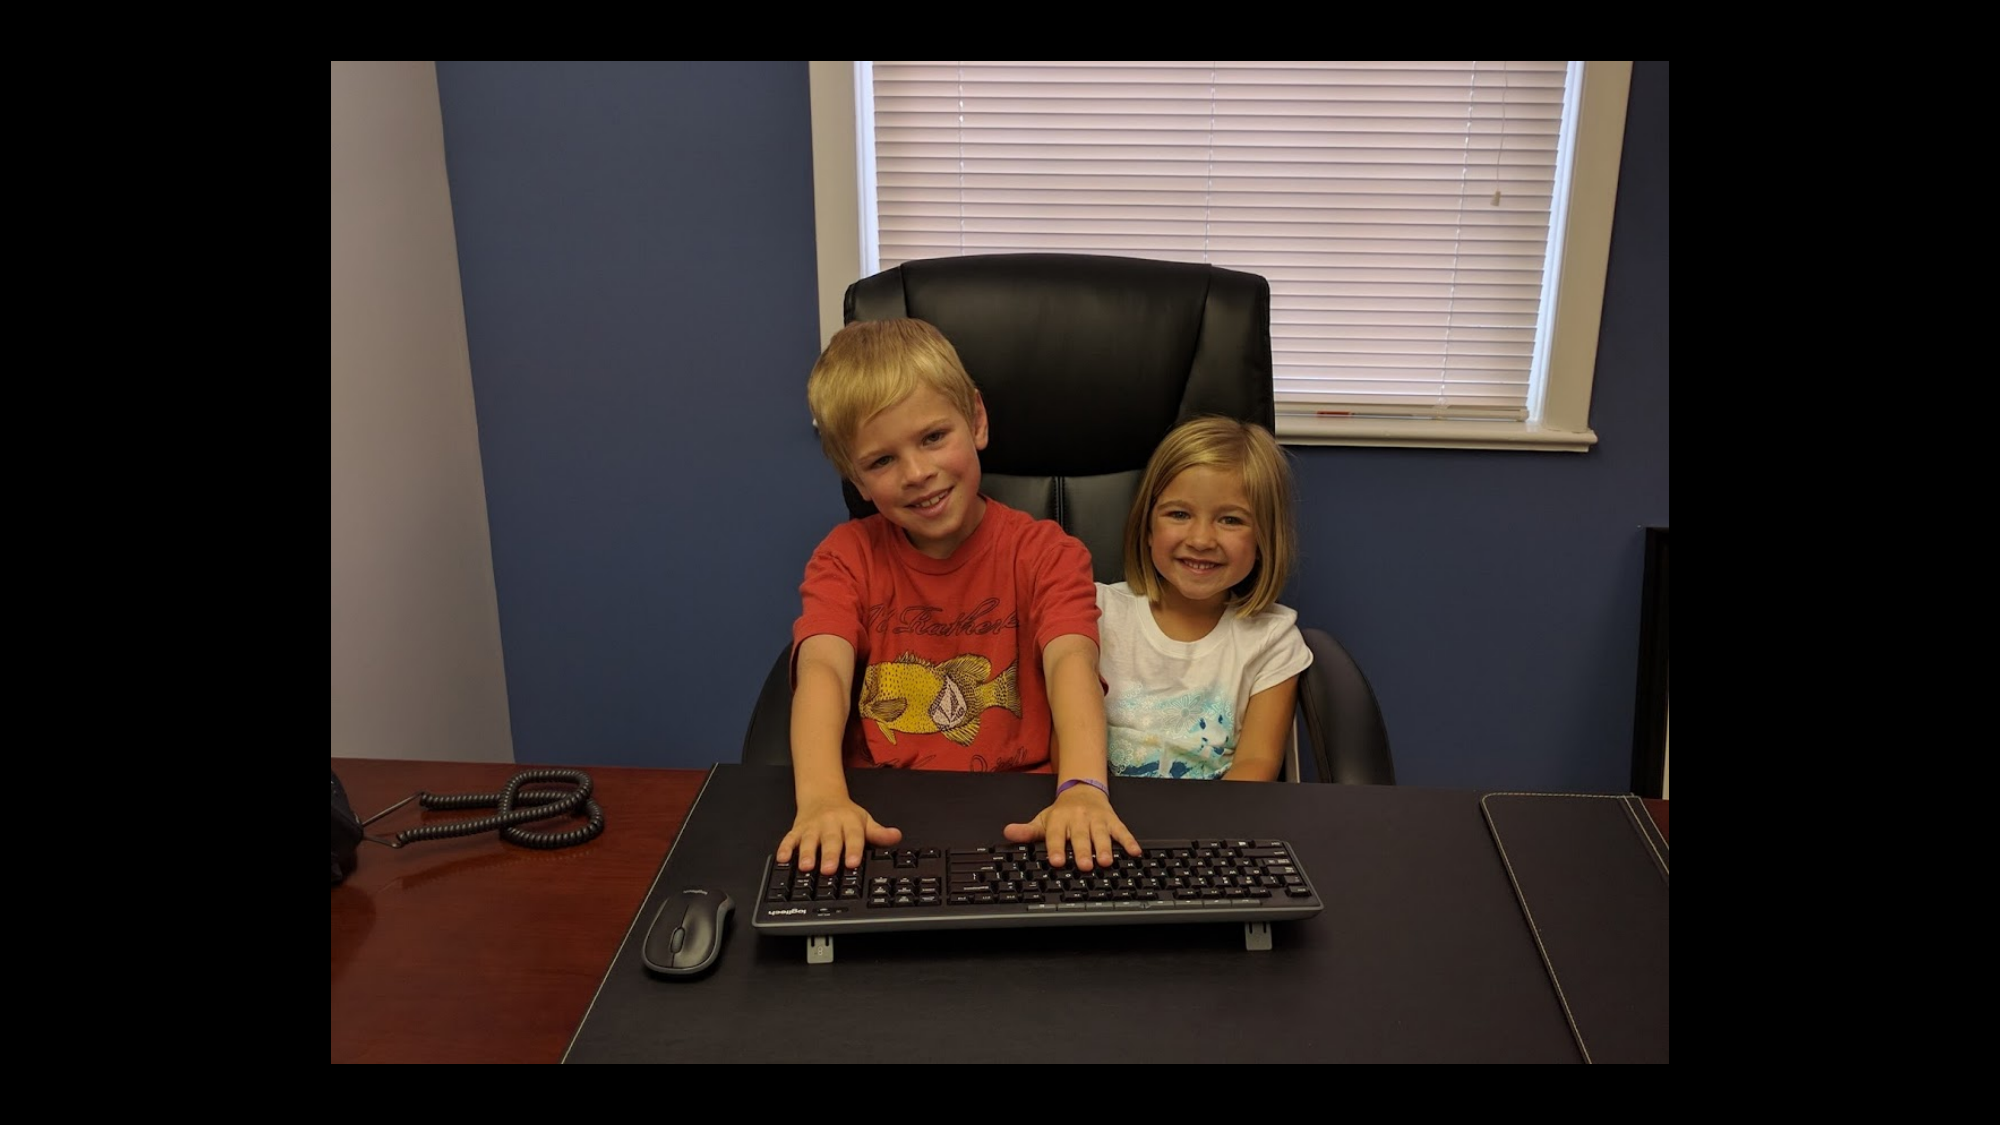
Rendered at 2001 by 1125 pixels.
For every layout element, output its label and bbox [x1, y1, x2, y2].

picture [331, 61, 1669, 1064]
